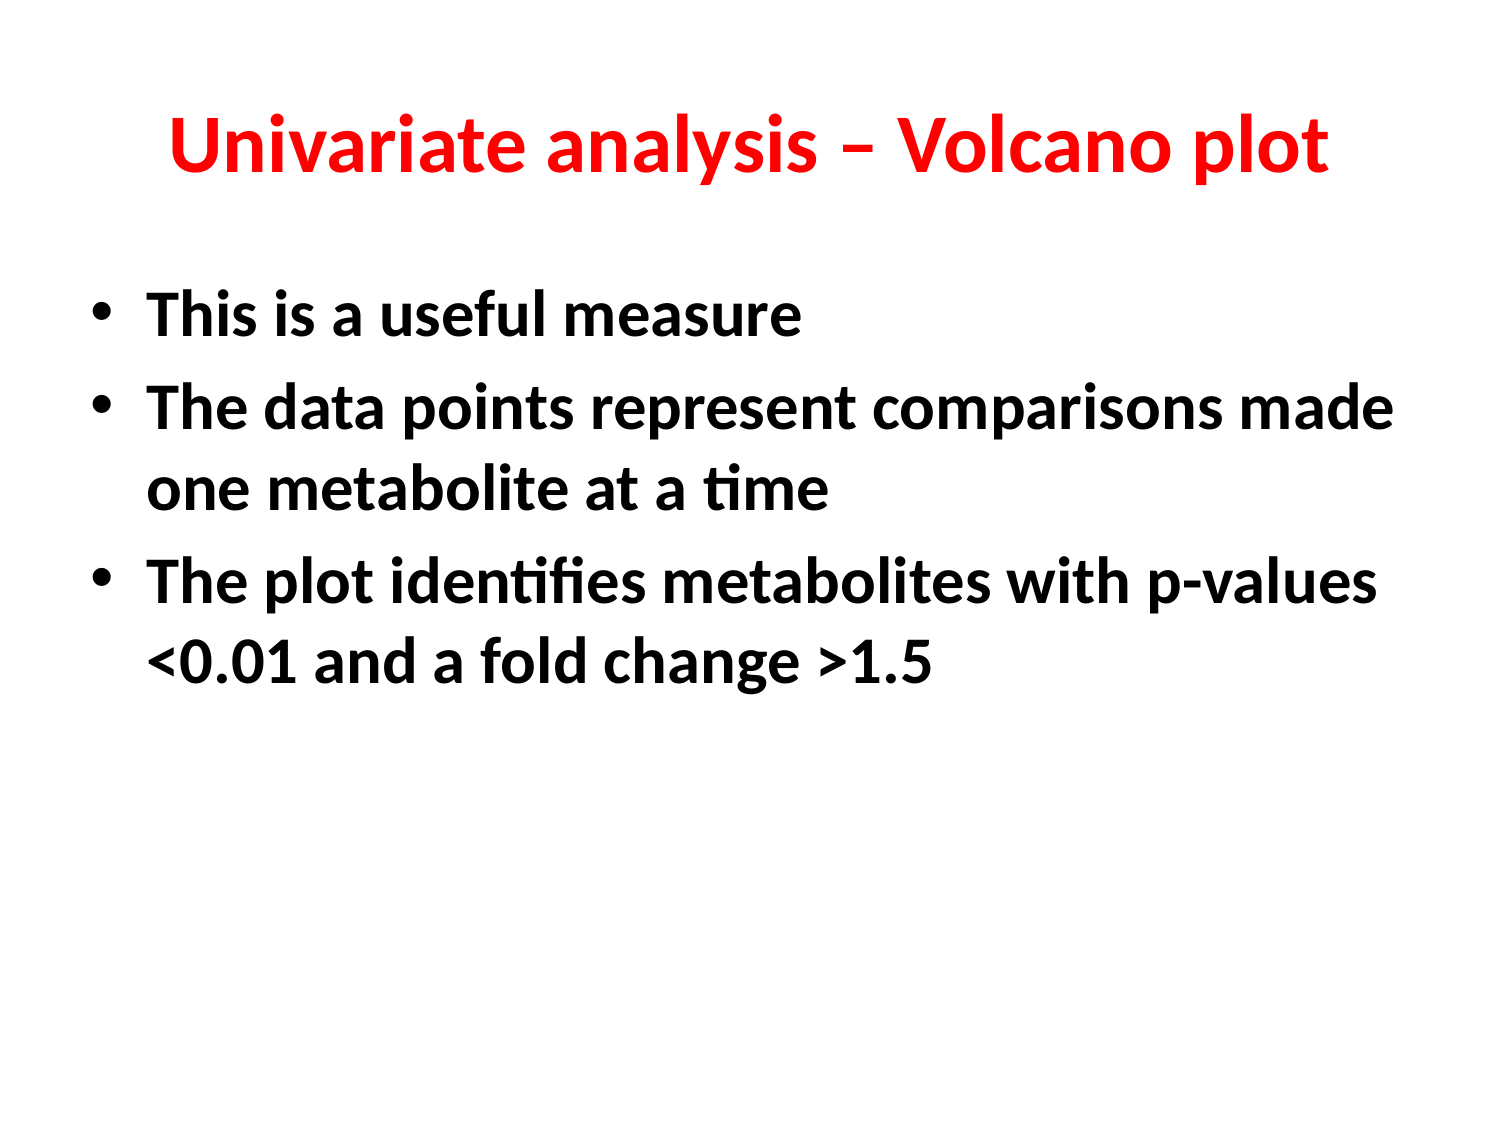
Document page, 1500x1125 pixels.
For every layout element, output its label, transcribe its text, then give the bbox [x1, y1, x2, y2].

list This is a useful measure The data points represent comparisons made one metabolite at a time The plot identifies metabolites with p-values <0.01 and a fold change >1.5 [75, 262, 1425, 1005]
title Univariate analysis – Volcano plot [75, 45, 1425, 233]
